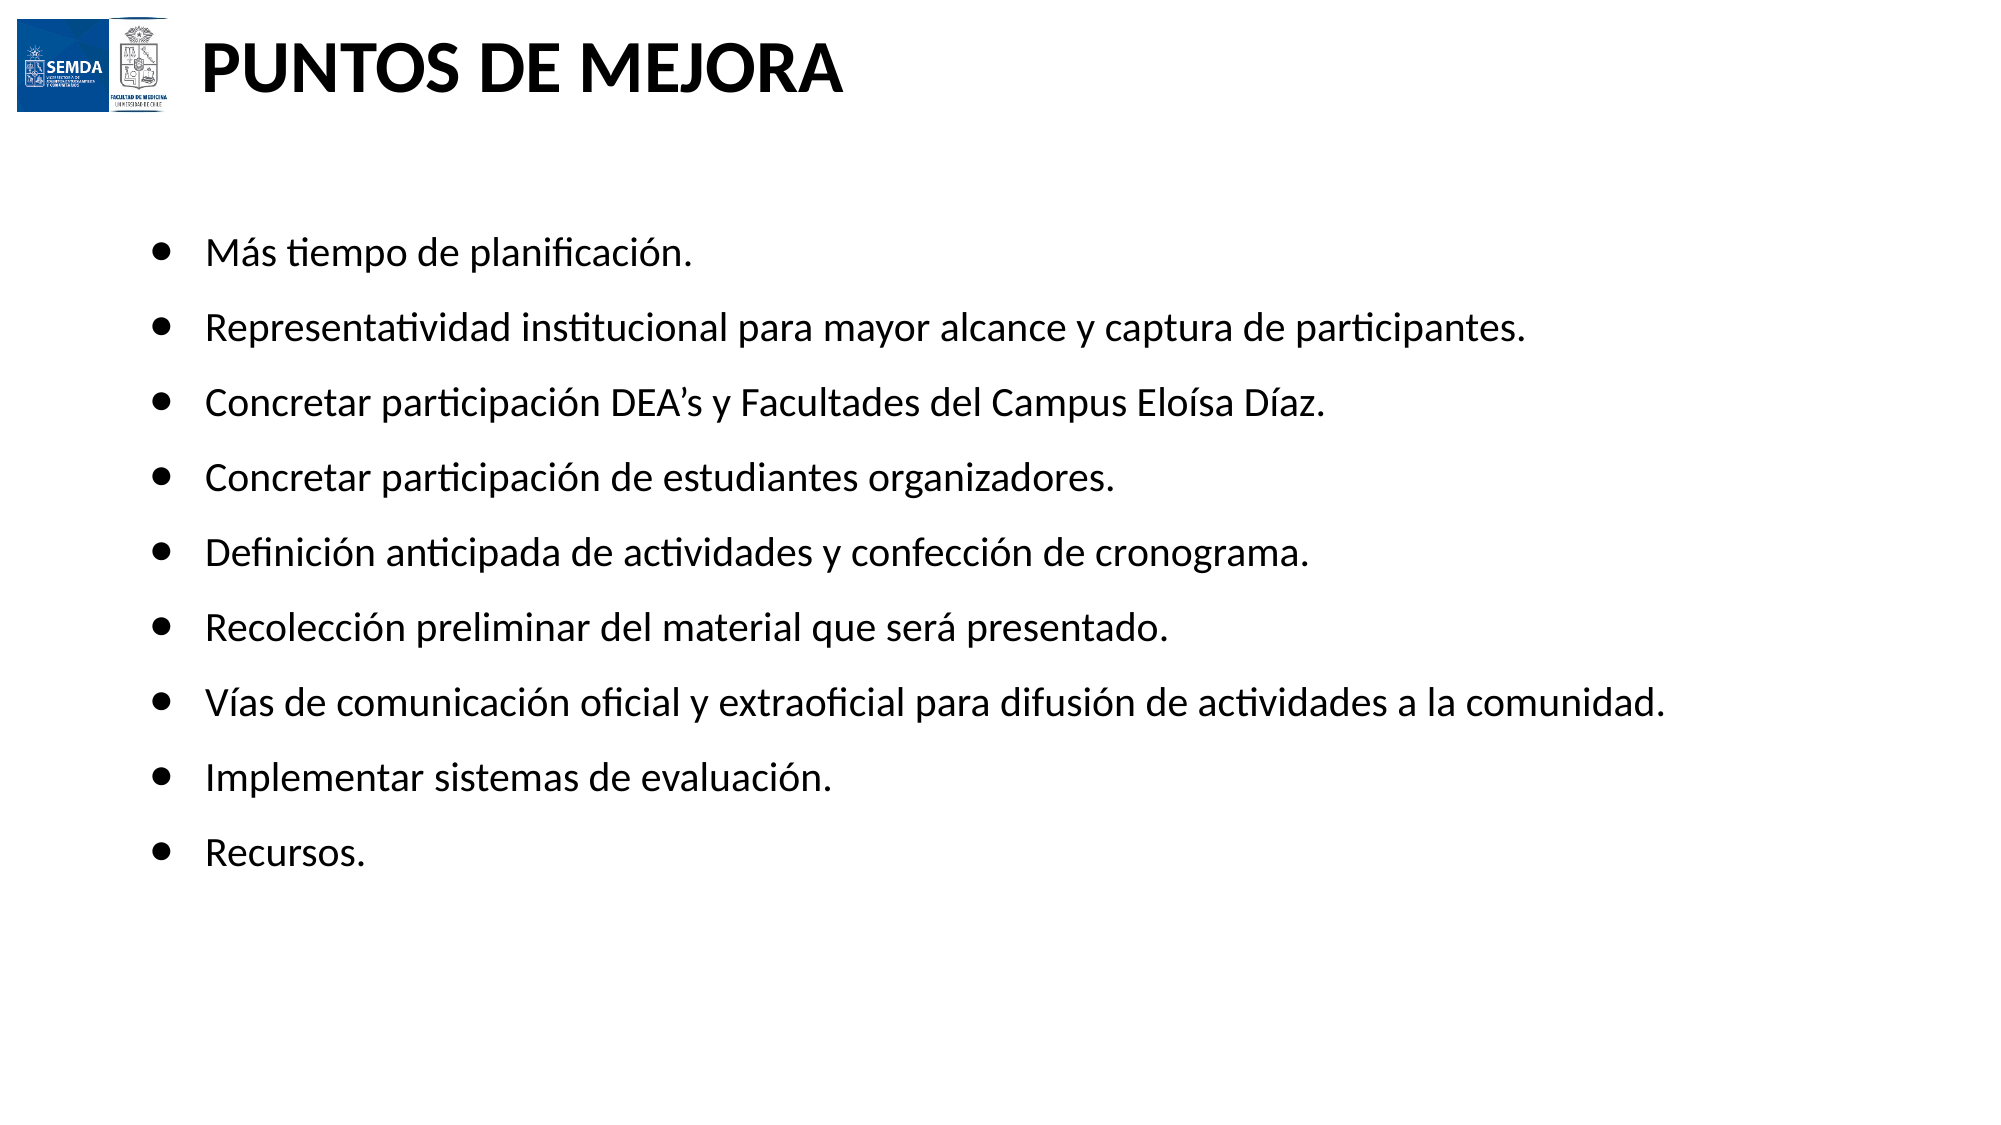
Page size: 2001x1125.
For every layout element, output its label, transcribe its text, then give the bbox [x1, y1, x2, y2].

list Más tiempo de planificación. Representatividad institucional para mayor alcance y captura de participantes. Concretar participación DEA’s y Facultades del Campus Eloísa Díaz. Concretar participación de estudiantes organizadores. Definición anticipada de actividades y confección de cronograma. Recolección preliminar del material que será presentado. Vías de comunicación oficial y extraoficial para difusión de actividades a la comunidad. Implementar sistemas de evaluación. Recursos. [115, 192, 1885, 933]
text_box PUNTOS DE MEJORA [186, 9, 1265, 128]
picture [17, 17, 172, 113]
